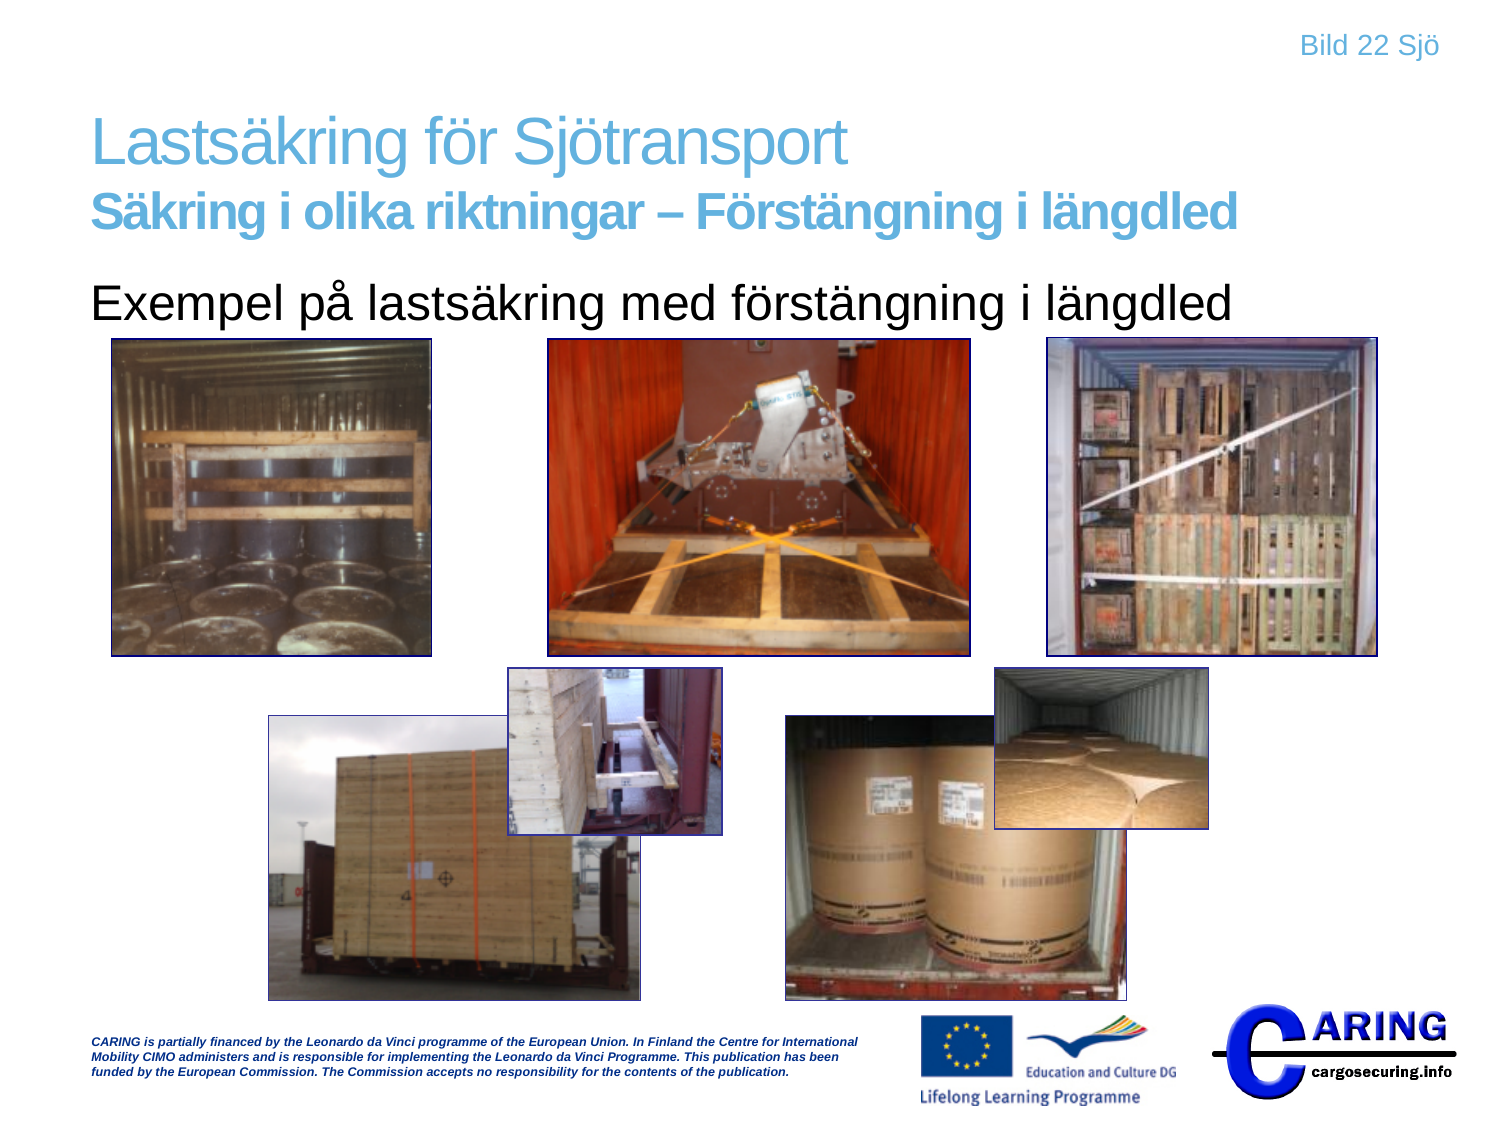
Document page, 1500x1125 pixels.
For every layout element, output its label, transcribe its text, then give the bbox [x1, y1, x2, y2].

picture [548, 339, 970, 656]
picture [111, 339, 431, 656]
picture [268, 668, 722, 1000]
picture [1047, 337, 1377, 656]
picture [785, 668, 1208, 1000]
title Lastsäkring för Sjötransport Säkring i olika riktningar – Förstängning i längdled [75, 87, 1425, 250]
picture [921, 1015, 1176, 1106]
list Exempel på lastsäkring med förstängning i längdled [75, 262, 1436, 339]
picture [1210, 990, 1459, 1114]
